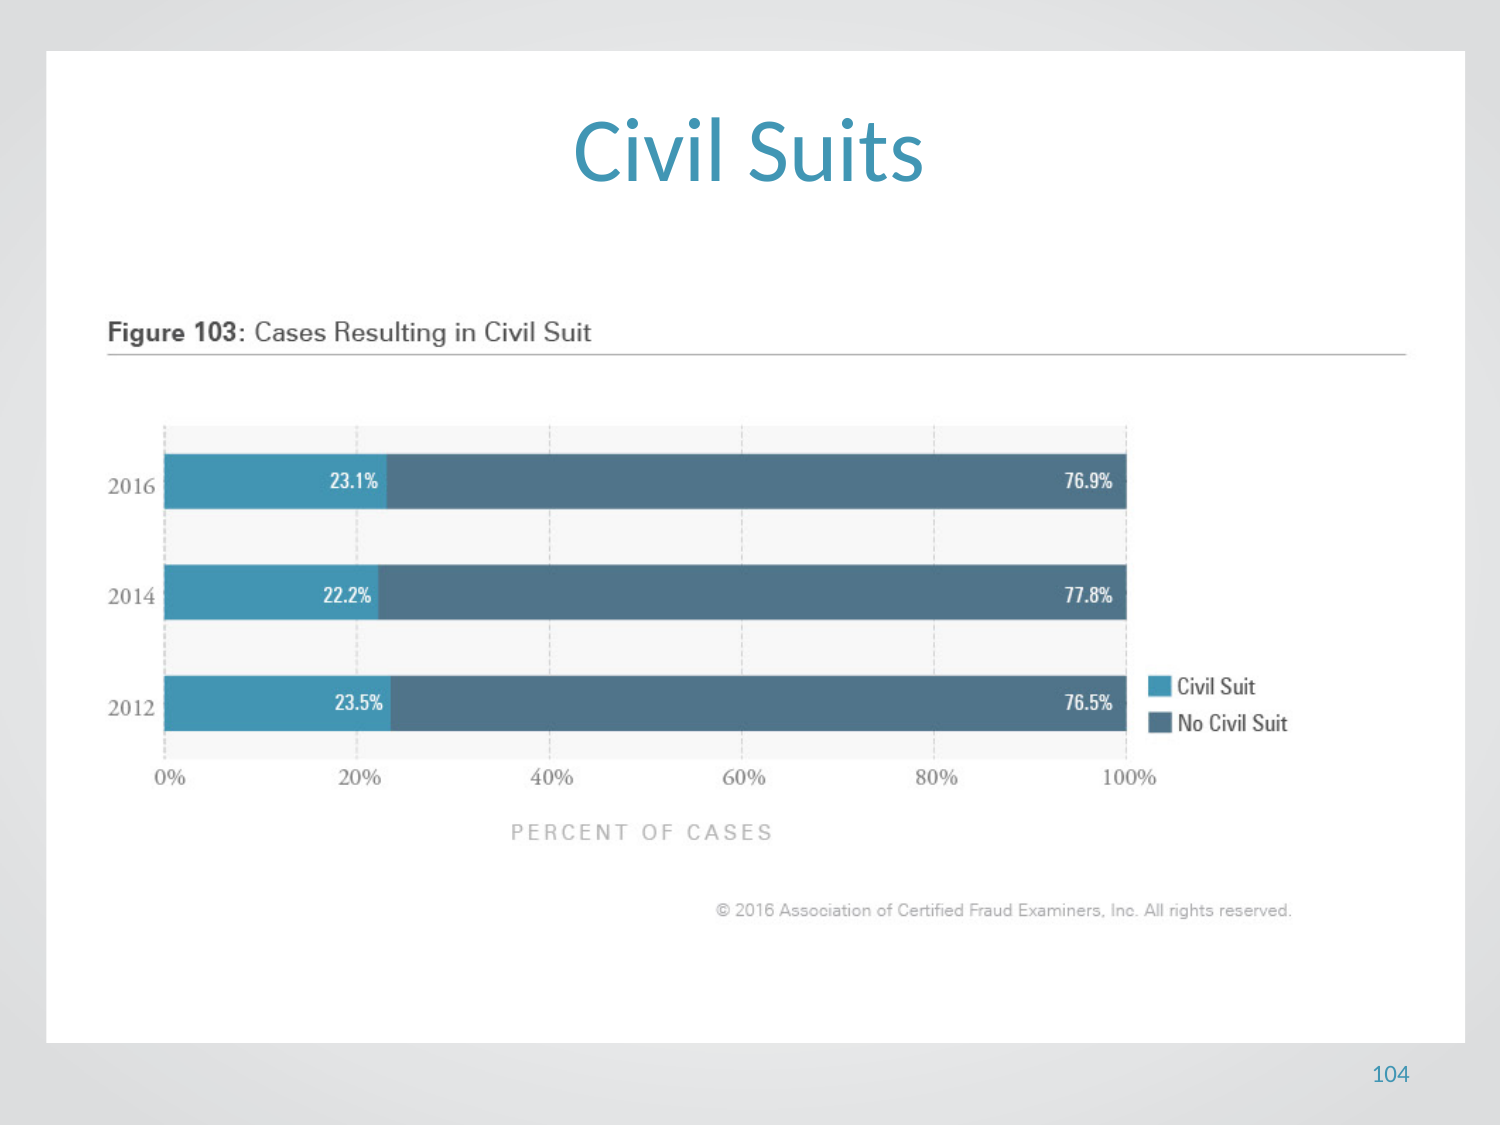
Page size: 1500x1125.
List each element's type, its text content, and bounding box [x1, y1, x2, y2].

slide_number 104 [1074, 1042, 1425, 1103]
title Civil Suits [75, 76, 1425, 233]
picture [48, 274, 1452, 1005]
